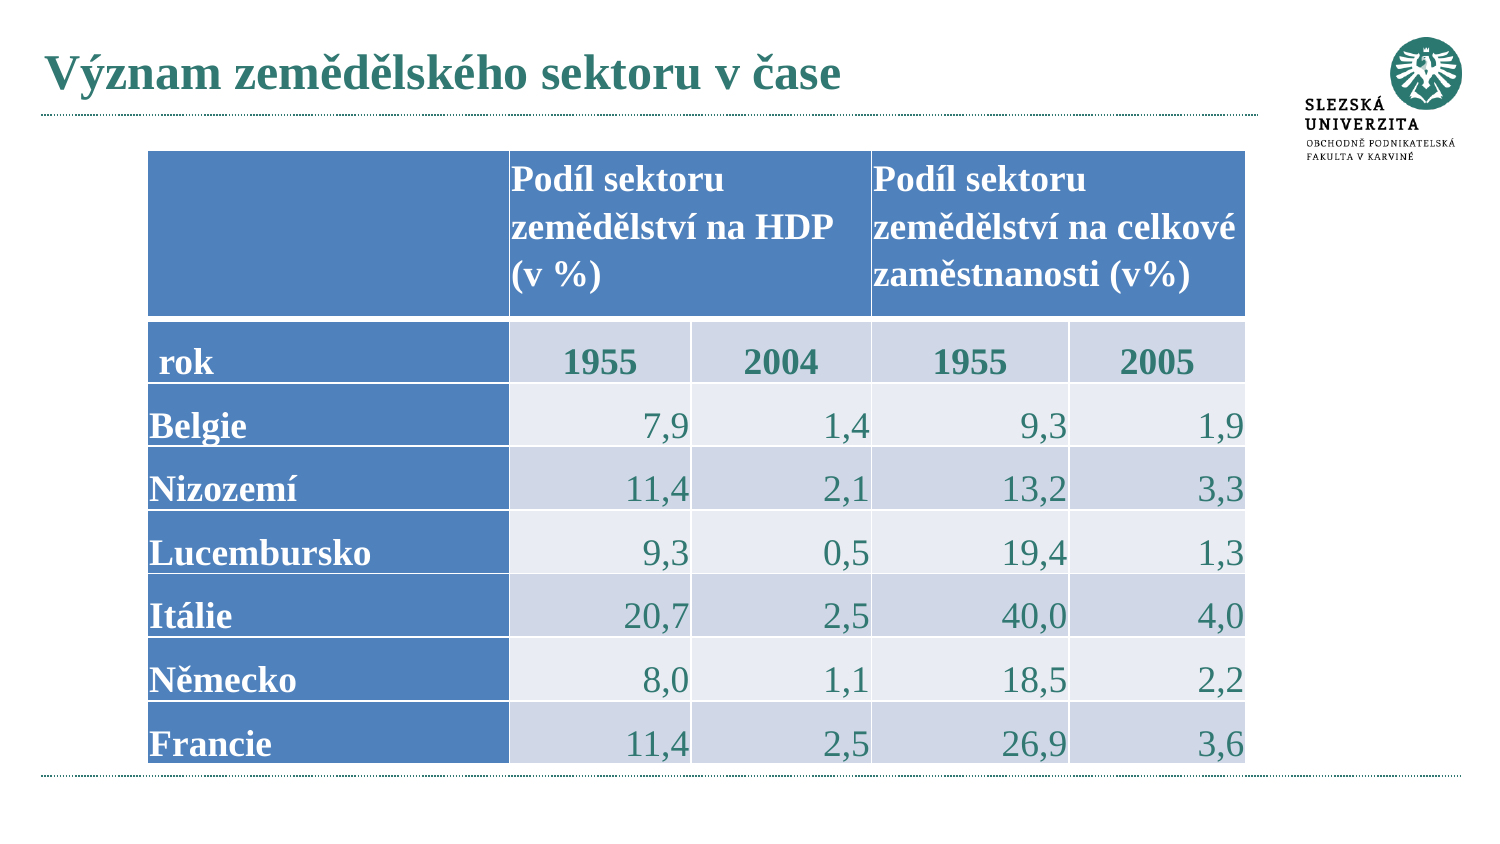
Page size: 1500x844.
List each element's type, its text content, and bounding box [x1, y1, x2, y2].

table_header Podíl sektoru zemědělství na celkové zaměstnanosti (v%) [872, 151, 1245, 316]
table_cell 2005 [1070, 322, 1245, 382]
table_cell 26,9 [872, 702, 1068, 763]
table_cell 1,4 [692, 384, 871, 445]
table_cell 2,5 [692, 702, 871, 763]
table_cell 40,0 [872, 574, 1068, 636]
picture [1305, 37, 1462, 160]
table_cell 3,3 [1070, 447, 1245, 509]
table_header Podíl sektoru zemědělství na HDP (v %) [510, 151, 871, 316]
table_cell 0,5 [692, 511, 871, 573]
table_cell Belgie [148, 384, 509, 445]
table_cell 1955 [510, 322, 690, 382]
table_cell 19,4 [872, 511, 1068, 573]
table_cell 11,4 [510, 447, 690, 509]
table_cell 2004 [692, 322, 871, 382]
table_cell Itálie [148, 574, 509, 636]
table_cell 1,9 [1070, 384, 1245, 445]
table_header [148, 151, 509, 316]
table_cell 3,6 [1070, 702, 1245, 763]
table_cell 8,0 [510, 638, 690, 700]
table_cell Lucembursko [148, 511, 509, 573]
table_cell 2,2 [1070, 638, 1245, 700]
table_cell 20,7 [510, 574, 690, 636]
table_cell 7,9 [510, 384, 690, 445]
table_cell 18,5 [872, 638, 1068, 700]
table_cell 1,3 [1070, 511, 1245, 573]
table_cell 13,2 [872, 447, 1068, 509]
table_cell 2,1 [692, 447, 871, 509]
table_cell 1,1 [692, 638, 871, 700]
title Význam zemědělského sektoru v čase [29, 32, 1282, 116]
table_cell 9,3 [872, 384, 1068, 445]
table_cell 9,3 [510, 511, 690, 573]
table_cell rok [148, 322, 509, 382]
table_cell 11,4 [510, 702, 690, 763]
table_cell 4,0 [1070, 574, 1245, 636]
table_cell Nizozemí [148, 447, 509, 509]
table_cell Německo [148, 638, 509, 700]
table_cell 2,5 [692, 574, 871, 636]
table_cell Francie [148, 702, 509, 763]
table_cell 1955 [872, 322, 1068, 382]
